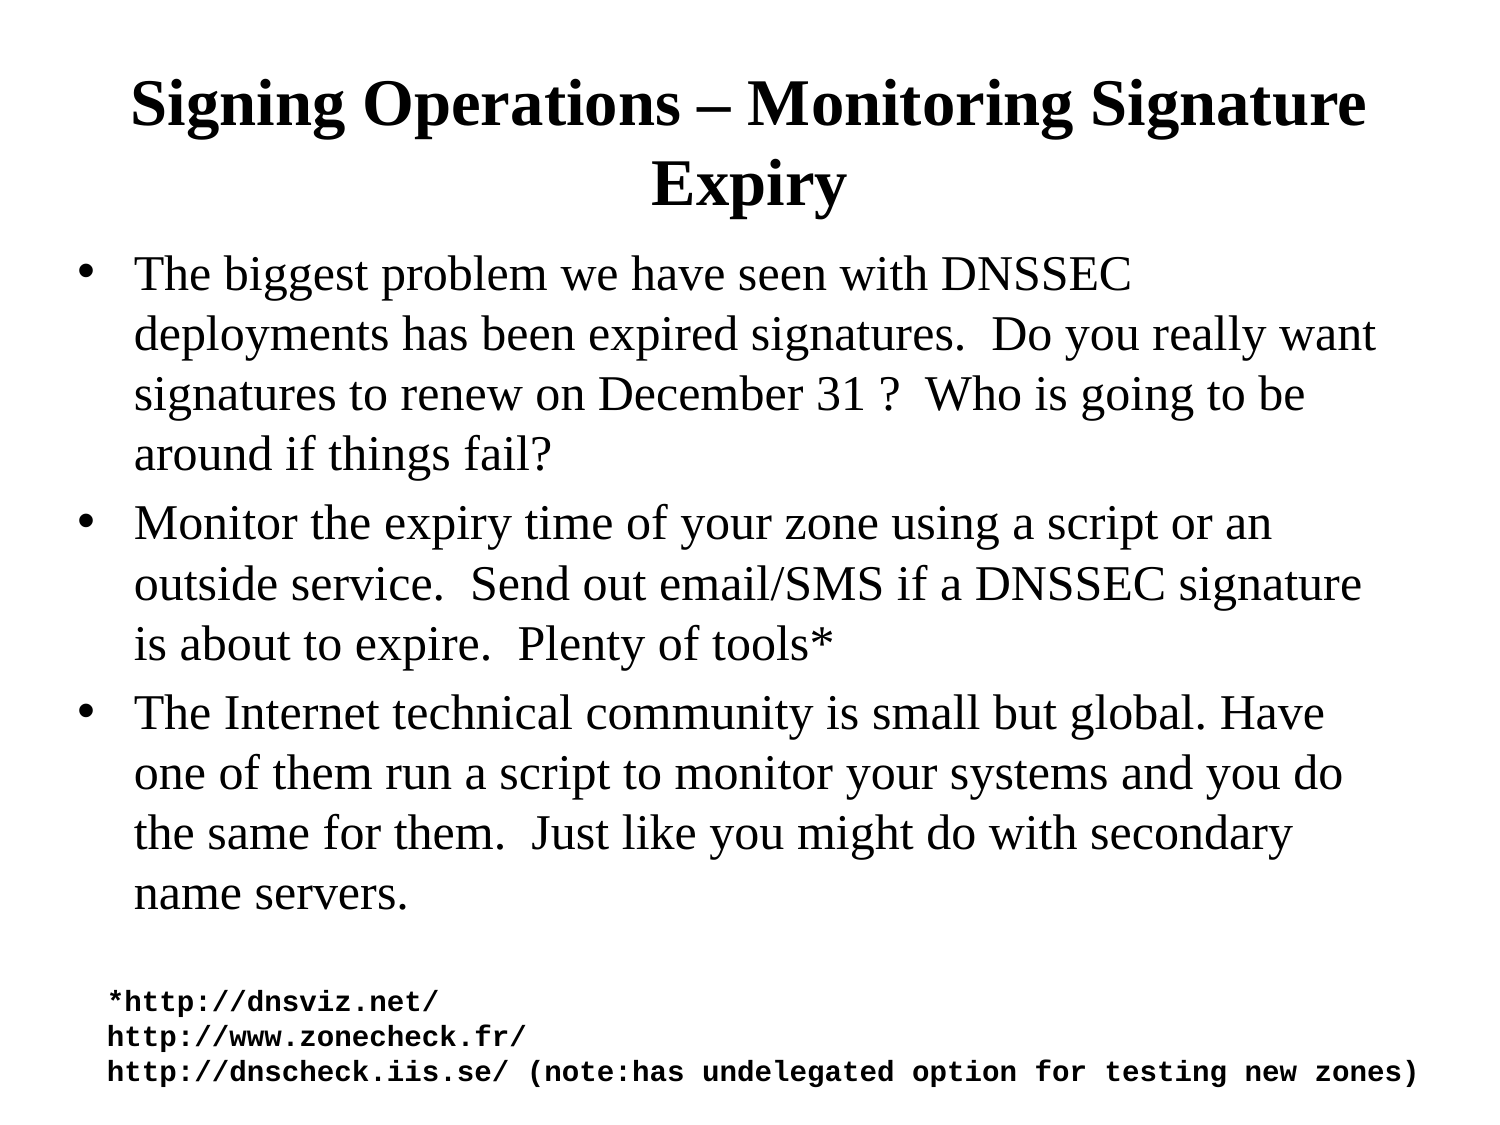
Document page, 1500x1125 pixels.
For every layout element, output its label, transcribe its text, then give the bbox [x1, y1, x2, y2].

title Signing Operations – Monitoring Signature Expiry [74, 44, 1426, 233]
text_box *http://dnsviz.net/ http://www.zonecheck.fr/ http://dnscheck.iis.se/ (note:has undelegated option for testing new zones) [92, 974, 1435, 1095]
list The biggest problem we have seen with DNSSEC deployments has been expired signatures. Do you really want signatures to renew on December 31 ? Who is going to be around if things fail? Monitor the expiry time of your zone using a script or an outside service. Send out email/SMS if a DNSSEC signature is about to expire. Plenty of tools* The Internet technical community is small but global. Have one of them run a script to monitor your systems and you do the same for them. Just like you might do with secondary name servers. [62, 232, 1413, 976]
